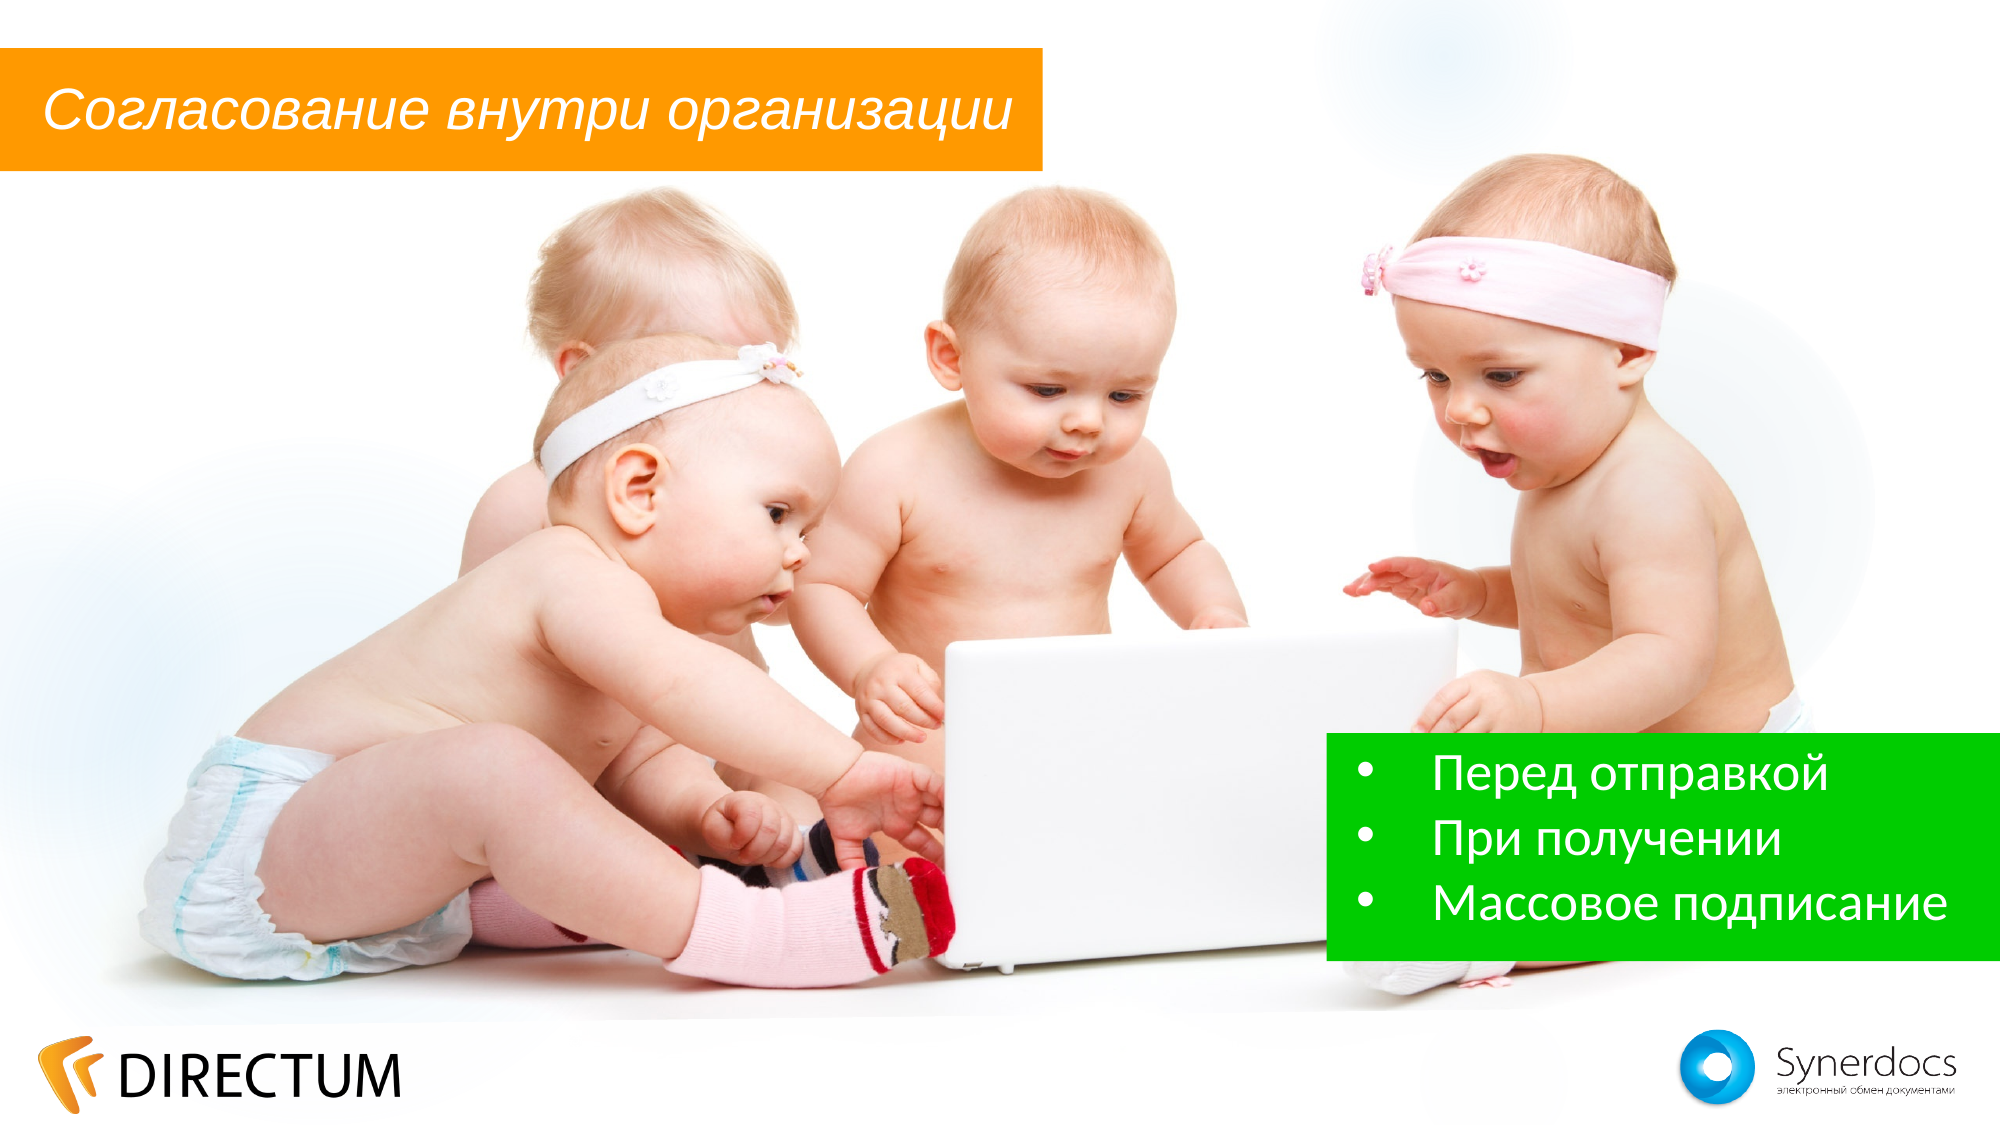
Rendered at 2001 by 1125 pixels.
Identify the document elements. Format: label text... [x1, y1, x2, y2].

text_box Согласование внутри организации [0, 48, 1043, 172]
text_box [0, 1003, 2000, 1125]
picture [0, 0, 2001, 1125]
picture [37, 1035, 400, 1114]
text_box Перед отправкой При получении Массовое подписание [1326, 733, 2000, 962]
